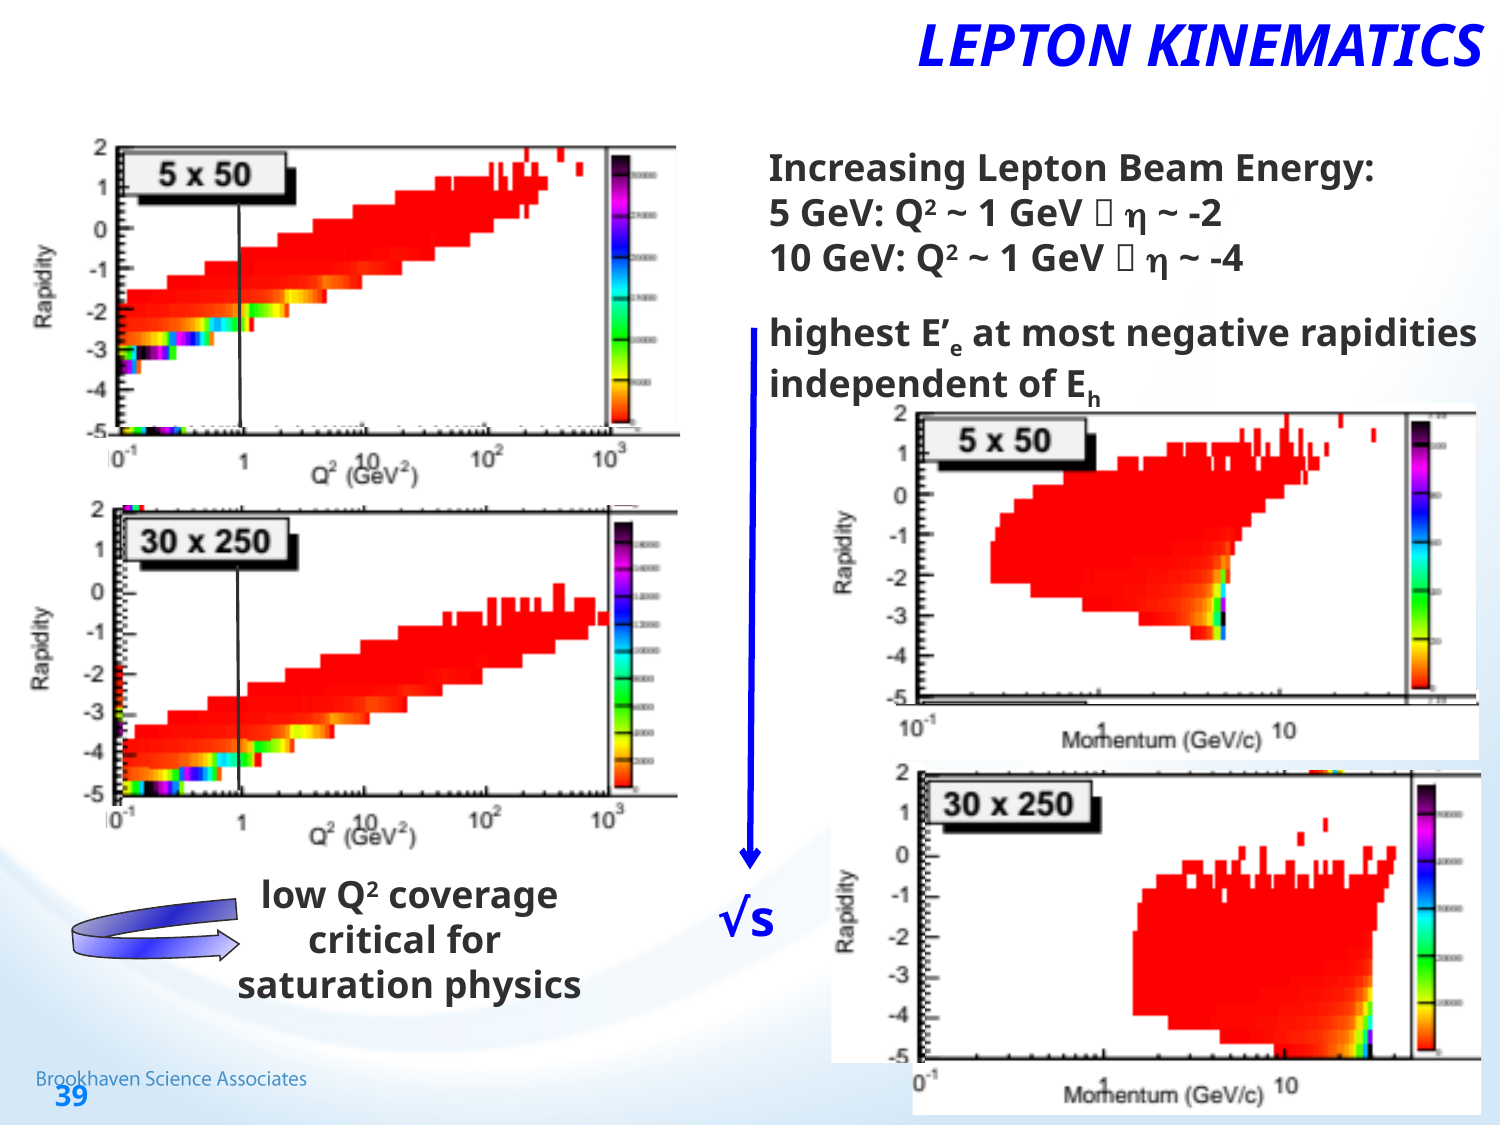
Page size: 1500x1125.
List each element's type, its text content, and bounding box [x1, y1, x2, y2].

text_box scattered lepton: 1o < θelec < 179o and pelec > 0.5 GeV [234, 568, 241, 793]
picture [0, 1, 1500, 1125]
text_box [830, 762, 1482, 1115]
text_box √s [702, 879, 790, 954]
text_box depolarization factor of virtual photon D(y,Q2) > 0.1 (cuts on small y) [235, 207, 243, 430]
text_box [749, 327, 755, 870]
text_box [72, 900, 222, 961]
text_box low Q2 coverage critical for saturation physics [222, 863, 597, 1014]
slide_number 39 [3, 1064, 104, 1125]
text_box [28, 137, 681, 491]
title Lepton Kinematics [124, 0, 1500, 101]
text_box Increasing Lepton Beam Energy: 5 GeV: Q2 ~ 1 GeV  h ~ -2 10 GeV: Q2 ~ 1 GeV  h ~ -4 highest E’e at most negative rapidities independent of Eh [754, 136, 1494, 419]
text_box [26, 498, 678, 853]
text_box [828, 403, 1480, 760]
